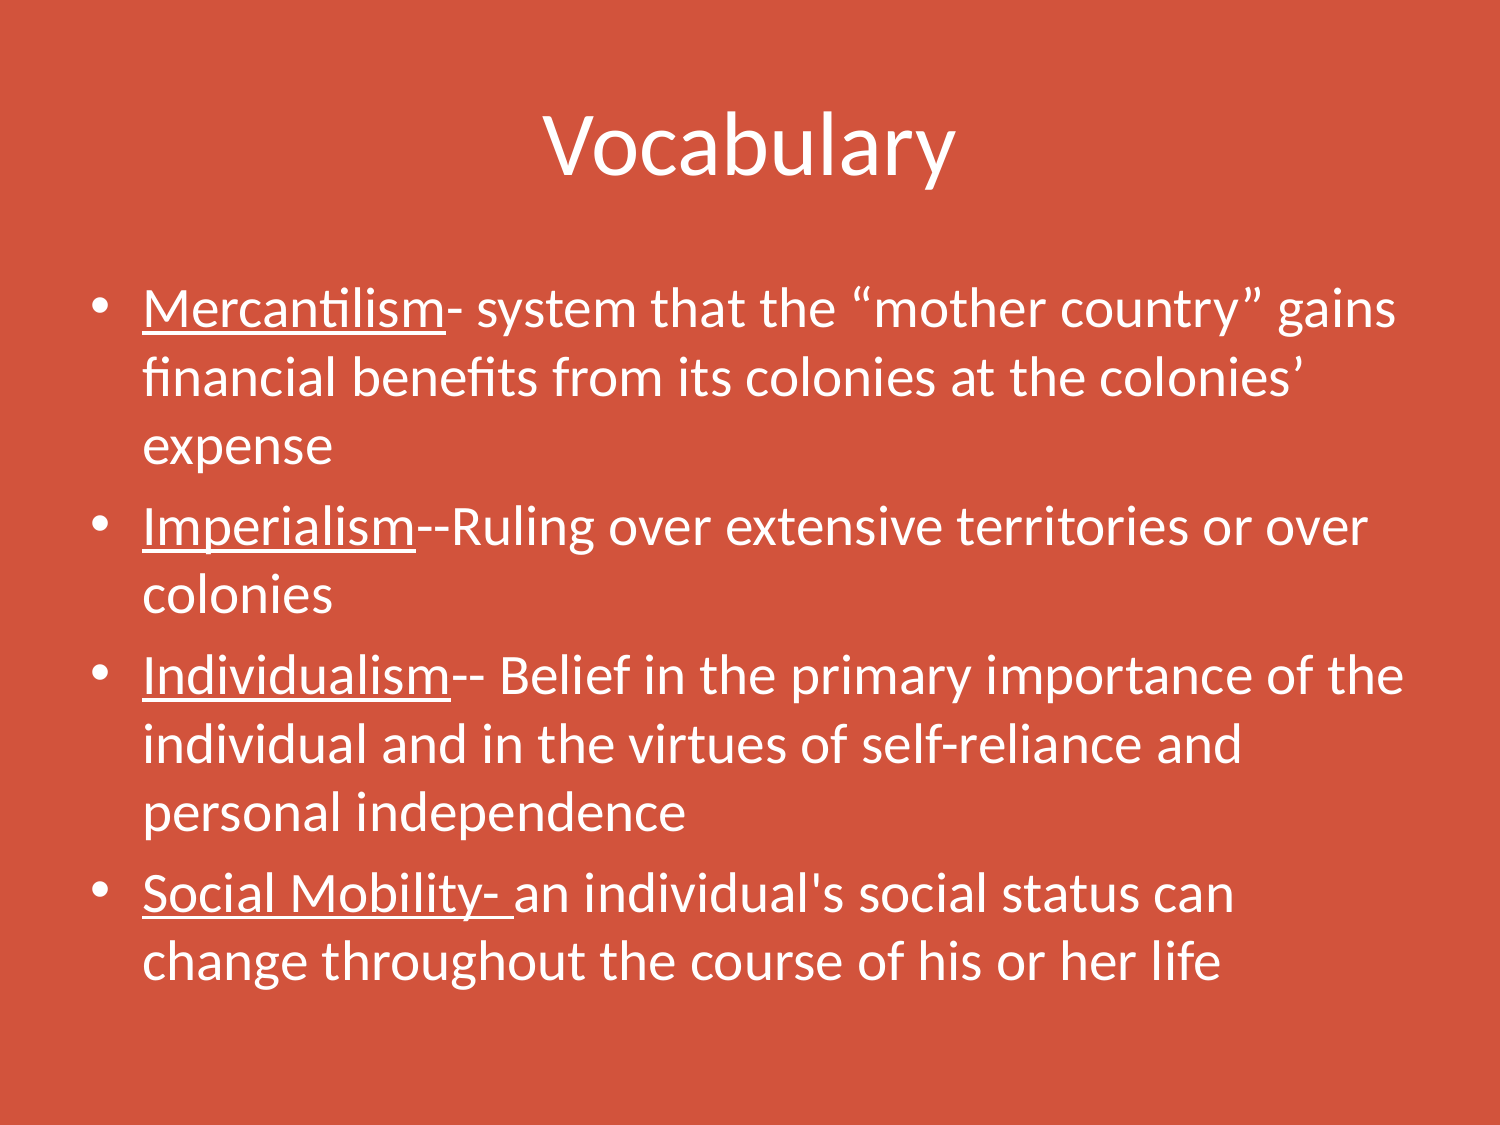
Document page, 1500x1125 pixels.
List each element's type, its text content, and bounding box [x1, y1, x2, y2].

list Mercantilism- system that the “mother country” gains financial benefits from its colonies at the colonies’ expense Imperialism--Ruling over extensive territories or over colonies Individualism-- Belief in the primary importance of the individual and in the virtues of self-reliance and personal independence Social Mobility- an individual's social status can change throughout the course of his or her life [75, 262, 1425, 1005]
title Vocabulary [75, 45, 1425, 233]
